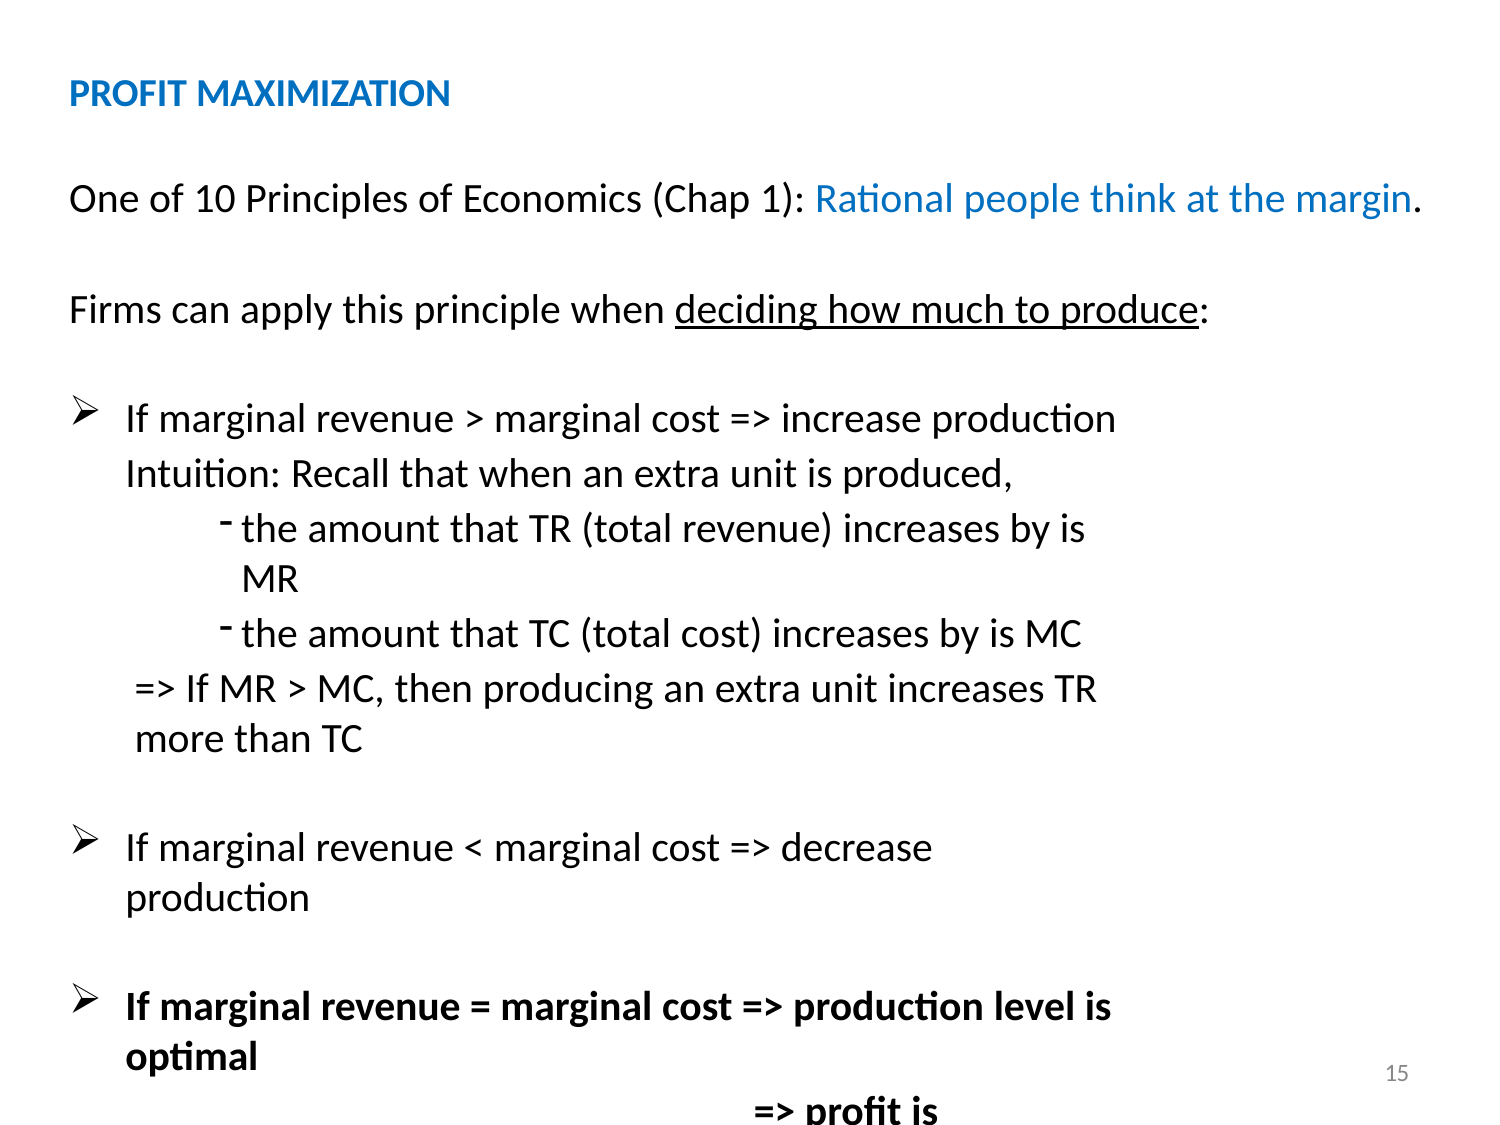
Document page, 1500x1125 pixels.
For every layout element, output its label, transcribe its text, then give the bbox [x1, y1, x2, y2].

text_box PROFIT MAXIMIZATION [67, 64, 457, 114]
slide_number 15 [1378, 1060, 1419, 1125]
text_box Firms can apply this principle when deciding how much to produce: If marginal revenue > marginal cost => increase production Intuition: Recall that when an extra unit is produced, the amount that TR (total revenue) increases by is MR the amount that TC (total cost) increases by is MC => If MR > MC, then producing an extra unit increases TR more than TC If marginal revenue < marginal cost => decrease production If marginal revenue = marginal cost => production level is optimal => profit is maximized [67, 279, 1335, 1125]
title One of 10 Principles of Economics (Chap 1): Rational people think at the margin. [67, 169, 1425, 360]
